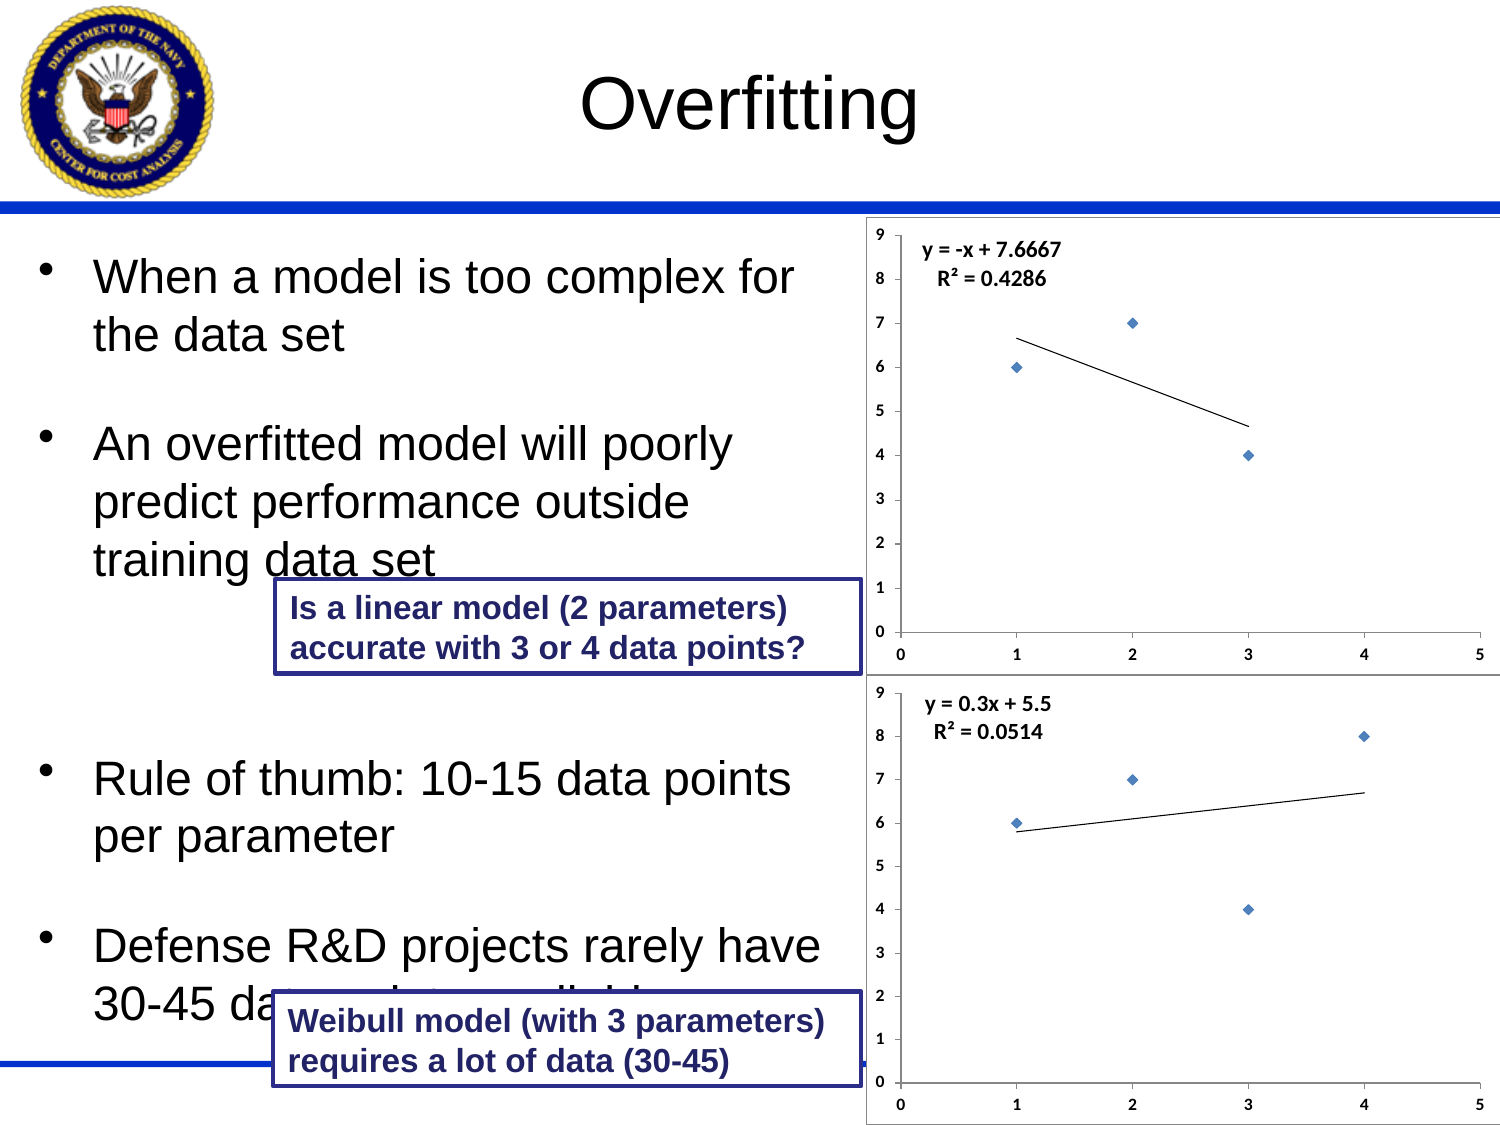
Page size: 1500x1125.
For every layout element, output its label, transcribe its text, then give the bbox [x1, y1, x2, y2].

picture [20, 5, 216, 200]
picture [865, 216, 1500, 1125]
title Overfitting [199, 24, 1301, 176]
list When a model is too complex for the data set An overfitted model will poorly predict performance outside training data set Rule of thumb: 10-15 data points per parameter Defense R&D projects rarely have 30-45 data points available [21, 236, 851, 1051]
text_box Weibull model (with 3 parameters) requires a lot of data (30-45) [271, 989, 860, 1088]
text_box Is a linear model (2 parameters) accurate with 3 or 4 data points? [273, 577, 860, 676]
